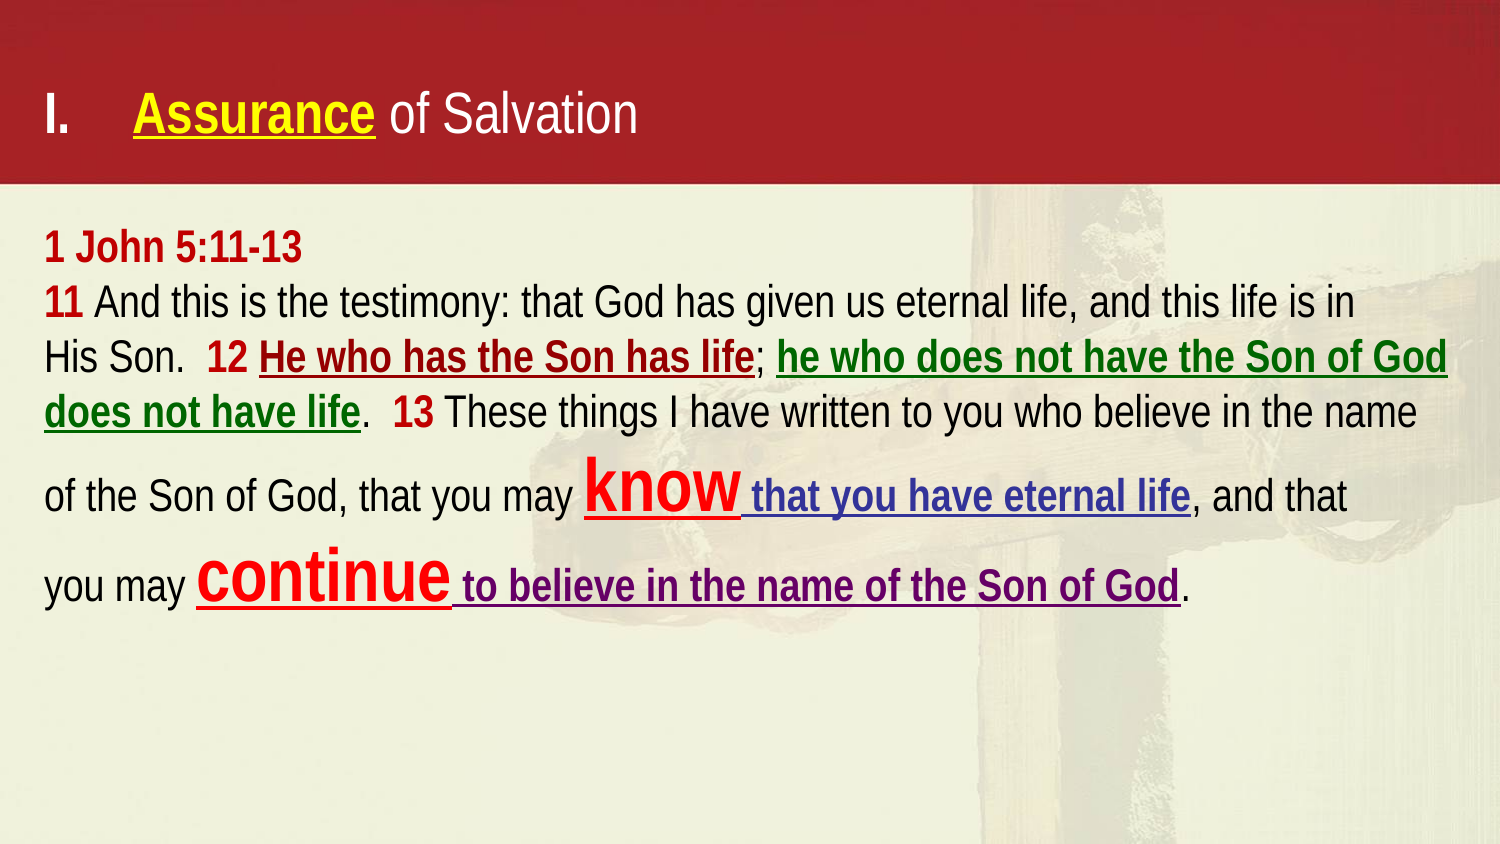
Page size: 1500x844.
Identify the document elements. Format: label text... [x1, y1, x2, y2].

picture [0, 0, 1500, 844]
text_box 1 John 5:11-13 11 And this is the testimony: that God has given us eternal life, and this life is in His Son. 12 He who has the Son has life; he who does not have the Son of God does not have life. 13 These things I have written to you who believe in the name of the Son of God, that you may know that you have eternal life, and that you may continue to believe in the name of the Son of God. [29, 209, 1471, 624]
text_box I. Assurance of Salvation [29, 67, 1447, 153]
